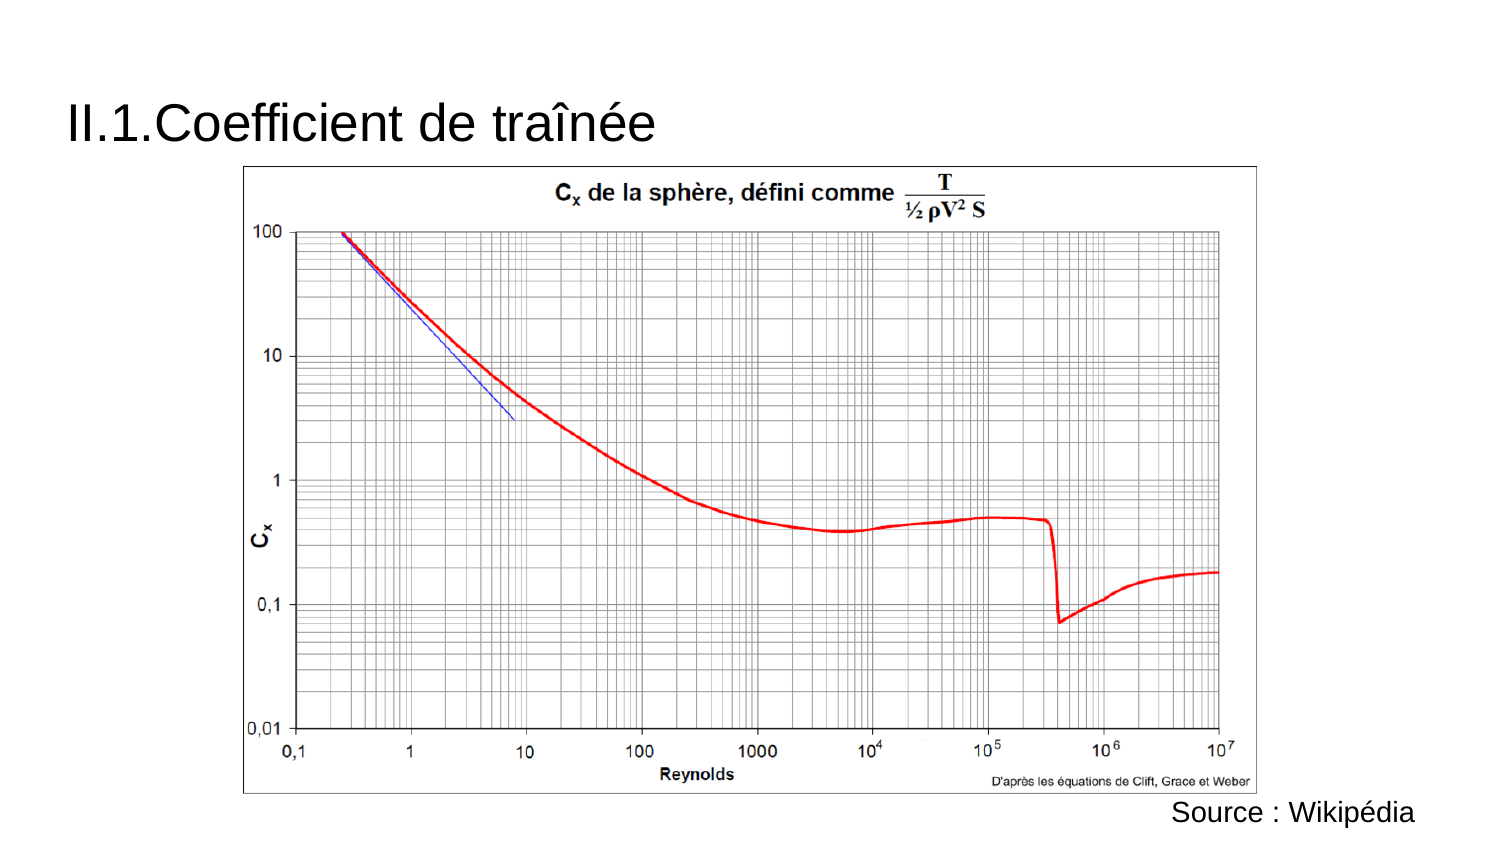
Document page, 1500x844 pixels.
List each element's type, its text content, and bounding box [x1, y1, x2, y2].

text_box Source : Wikipédia [1156, 778, 1483, 843]
title II.1.Coefficient de traînée [51, 72, 1449, 167]
picture [242, 166, 1258, 794]
